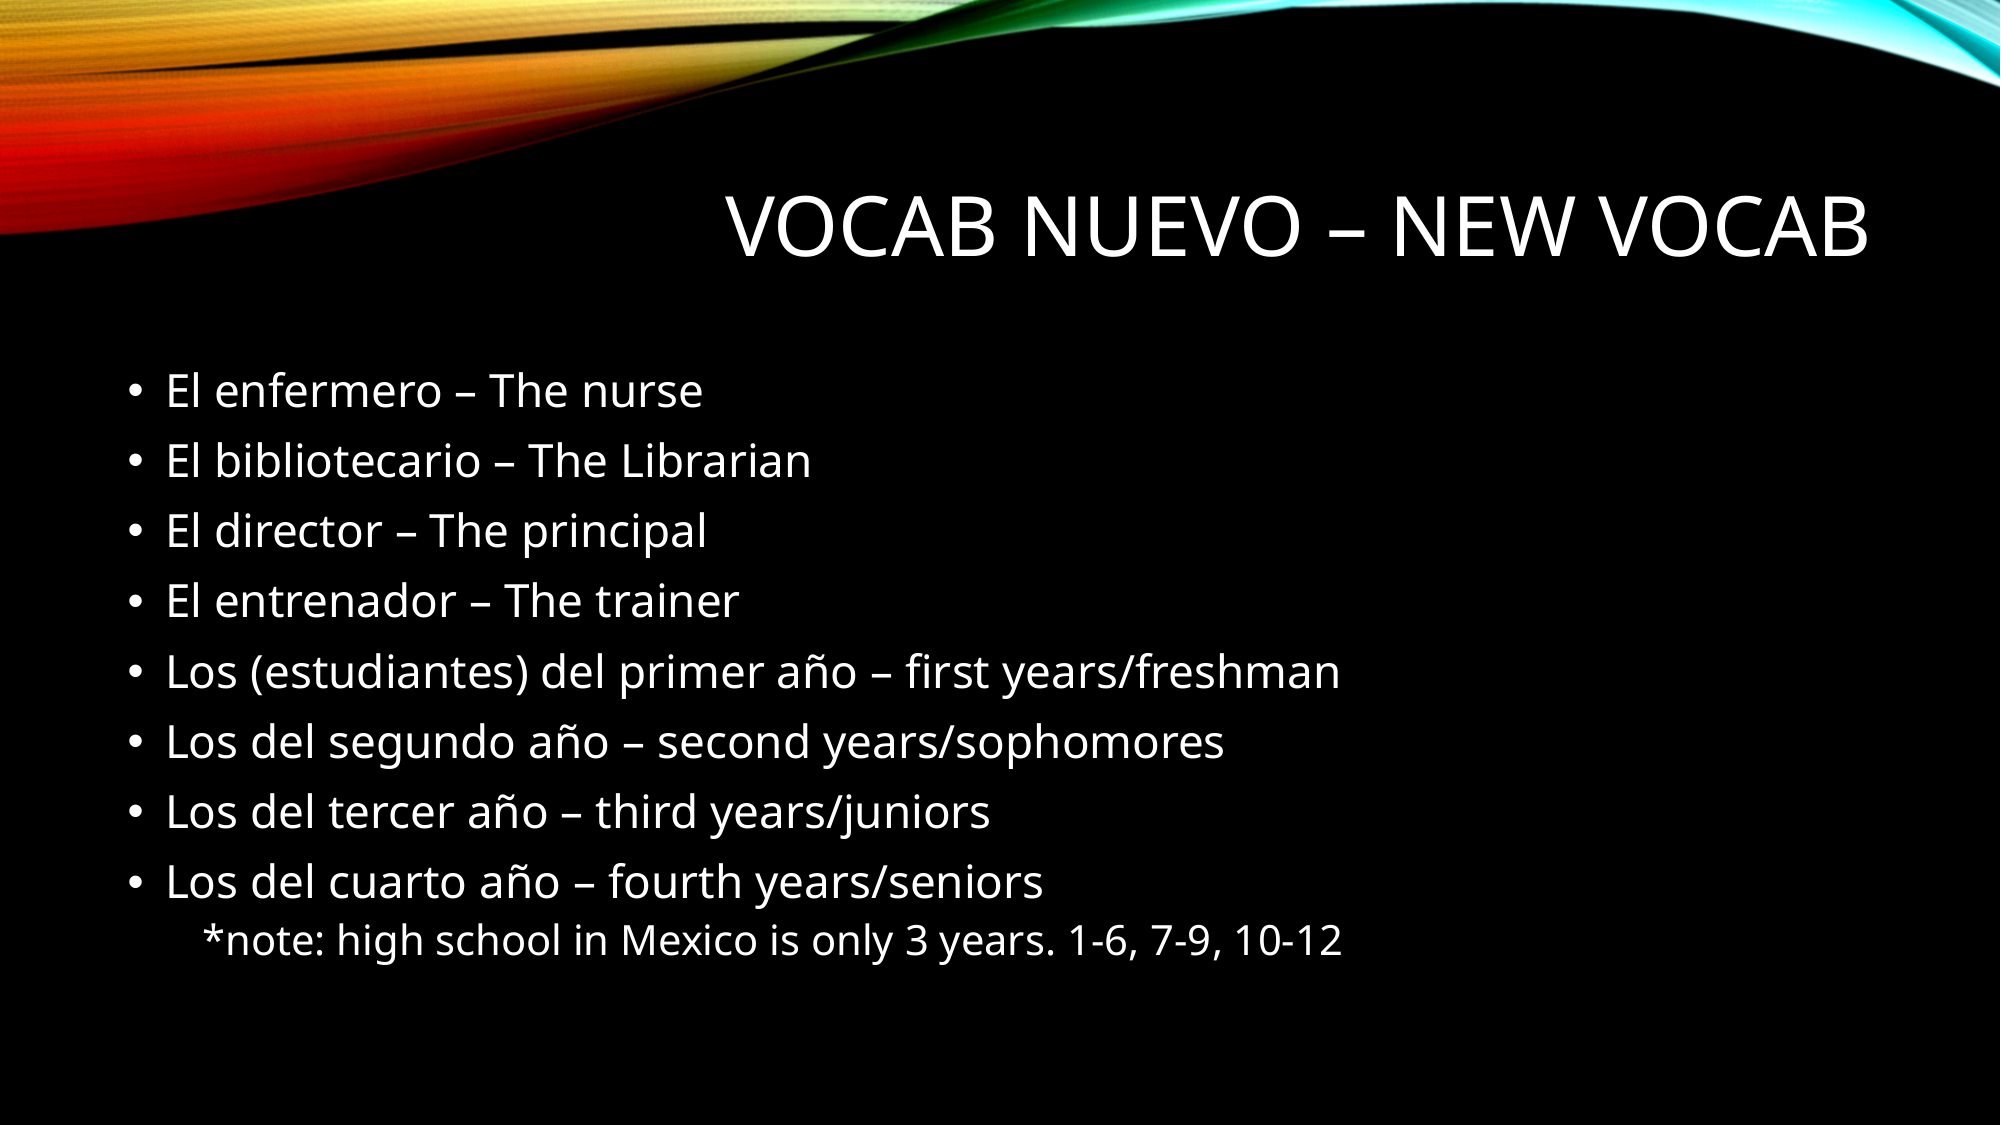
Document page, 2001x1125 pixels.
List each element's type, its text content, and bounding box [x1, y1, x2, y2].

list El enfermero – The nurse El bibliotecario – The Librarian El director – The principal El entrenador – The trainer Los (estudiantes) del primer año – first years/freshman Los del segundo año – second years/sophomores Los del tercer año – third years/juniors Los del cuarto año – fourth years/seniors *note: high school in Mexico is only 3 years. 1-6, 7-9, 10-12 [112, 360, 1888, 1021]
title Vocab nuevo – new vocab [474, 123, 1888, 336]
picture [0, 0, 2000, 237]
